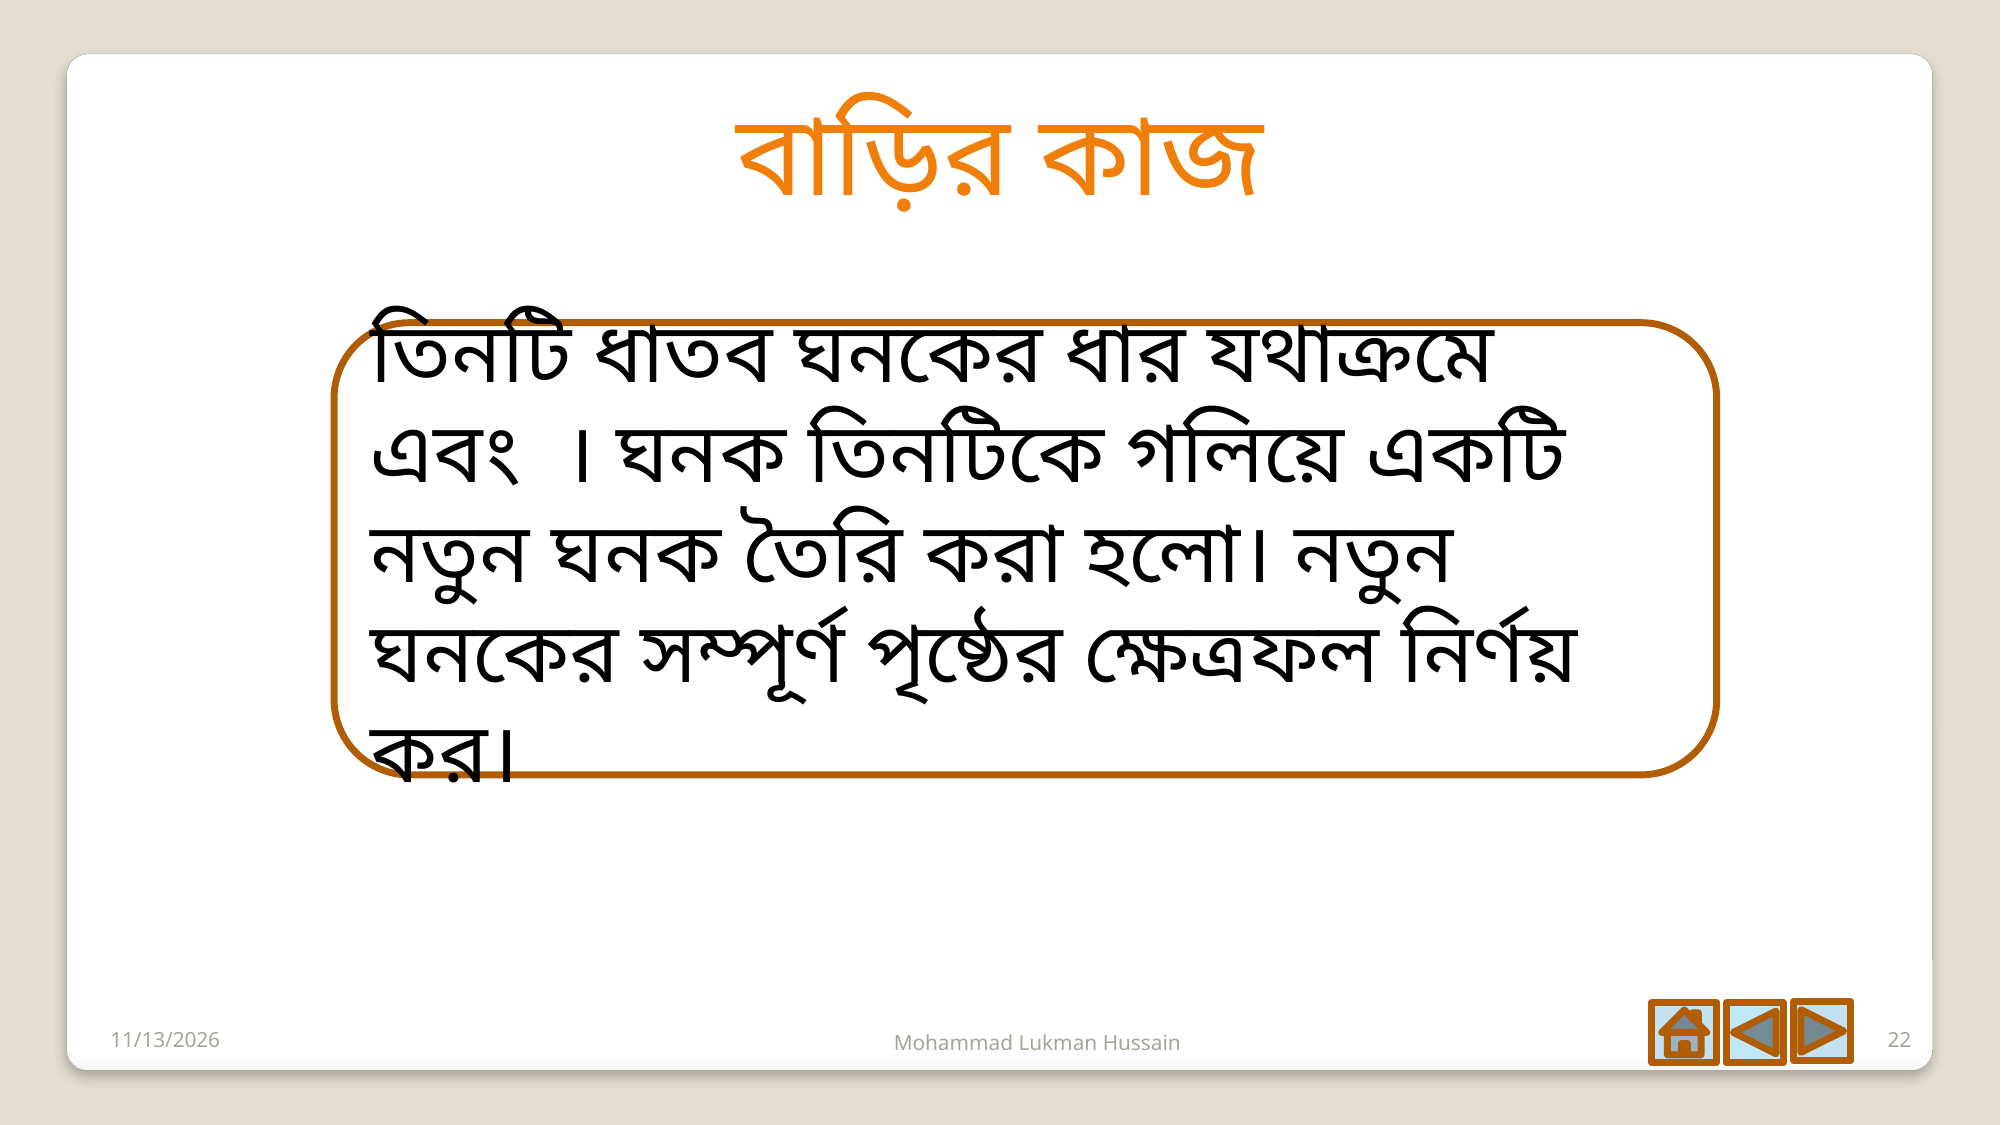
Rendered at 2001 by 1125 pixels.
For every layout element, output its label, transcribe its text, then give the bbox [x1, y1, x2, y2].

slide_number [81, 1002, 249, 1063]
text_box বাড়ির কাজ [721, 75, 1279, 226]
text_box [1790, 998, 1854, 1064]
text_box [1648, 999, 1720, 1066]
text_box [1723, 999, 1787, 1066]
slide_number 22 [1825, 1002, 1926, 1063]
footer Mohammad Lukman Hussain [787, 1002, 1288, 1063]
